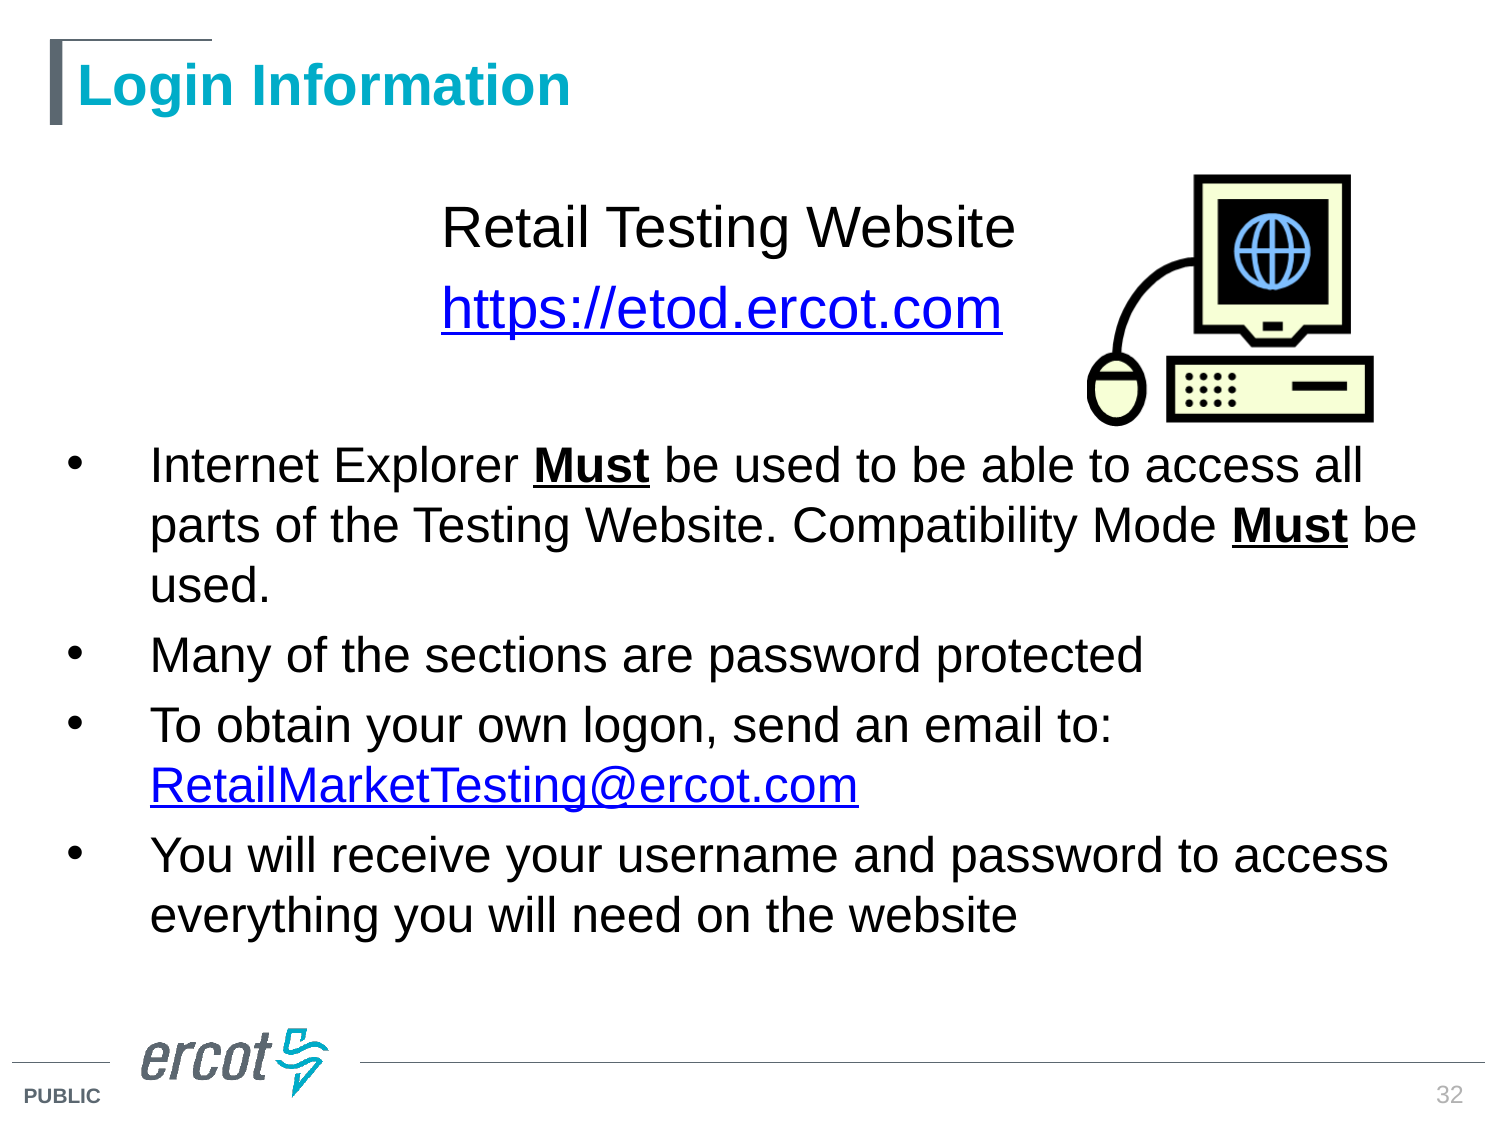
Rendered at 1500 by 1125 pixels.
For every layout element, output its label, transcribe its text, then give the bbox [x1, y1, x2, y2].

title Login Information [62, 39, 1450, 125]
list Retail Testing Website https://etod.ercot.com Internet Explorer Must be used to be able to access all parts of the Testing Website. Compatibility Mode Must be used. Many of the sections are password protected To obtain your own logon, send an email to: RetailMarketTesting@ercot.com You will receive your username and password to access everything you will need on the website [51, 149, 1452, 975]
picture [1087, 174, 1376, 429]
slide_number 32 [1412, 1076, 1488, 1112]
picture [137, 1024, 332, 1100]
